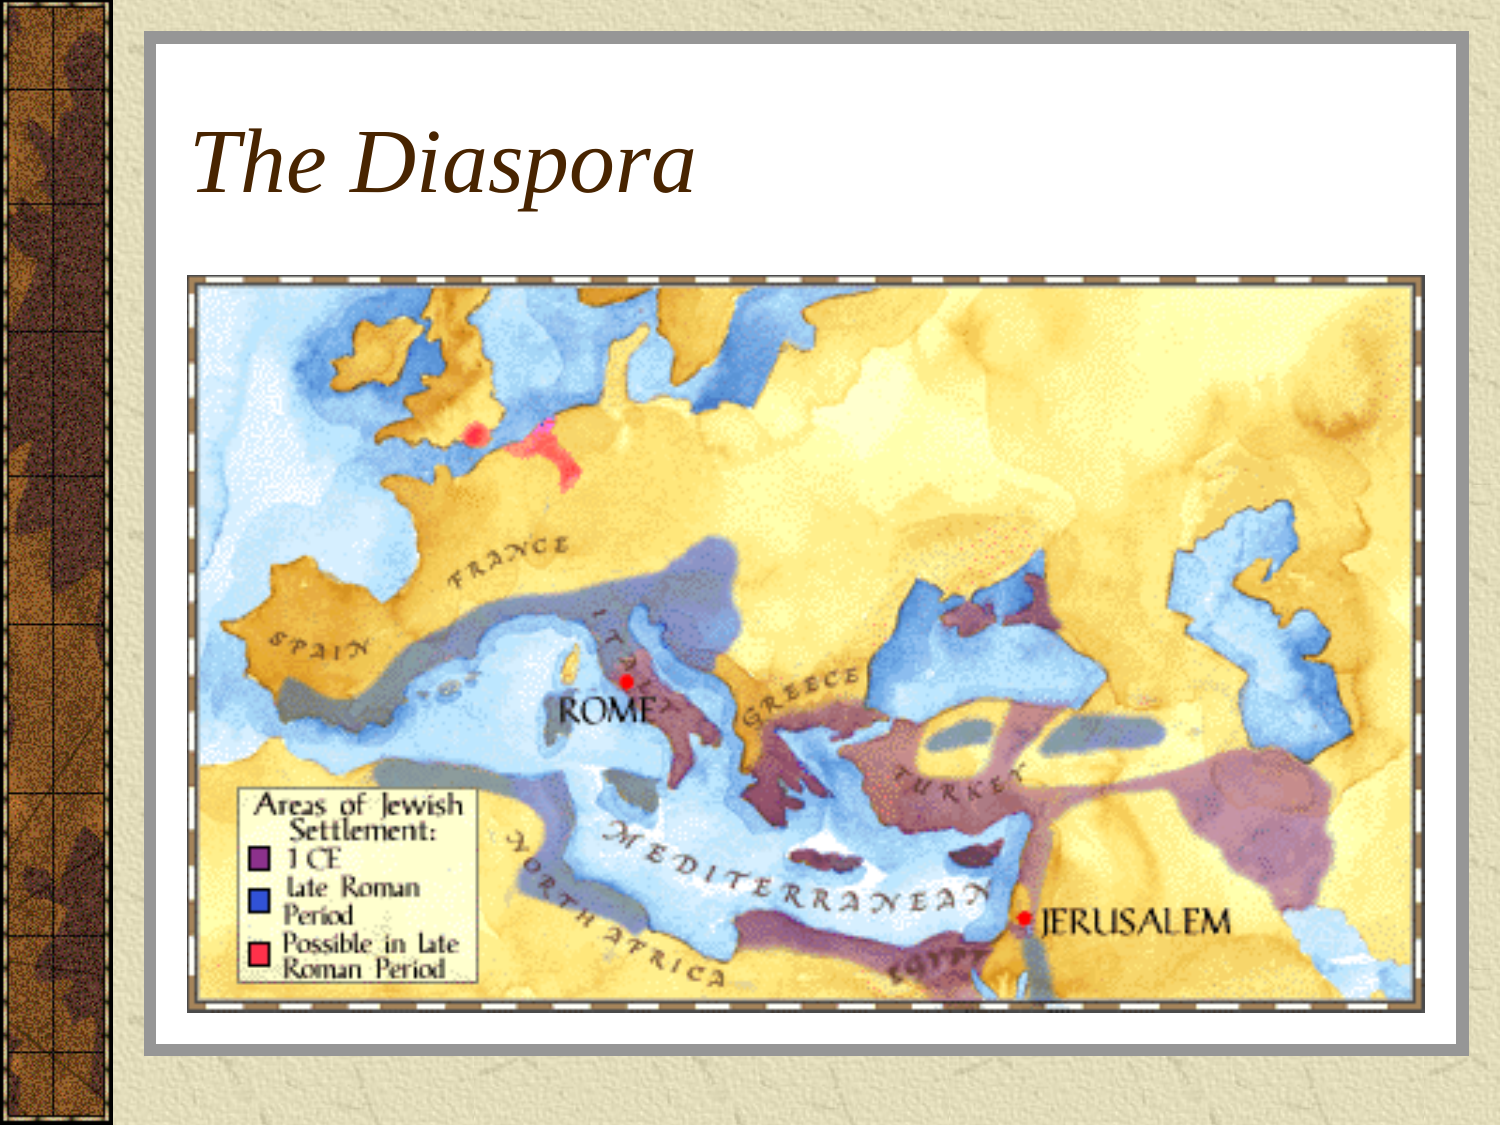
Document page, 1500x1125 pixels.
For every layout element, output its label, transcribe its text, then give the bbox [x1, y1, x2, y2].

picture [0, 0, 1500, 1125]
title The Diaspora [174, 62, 1451, 251]
